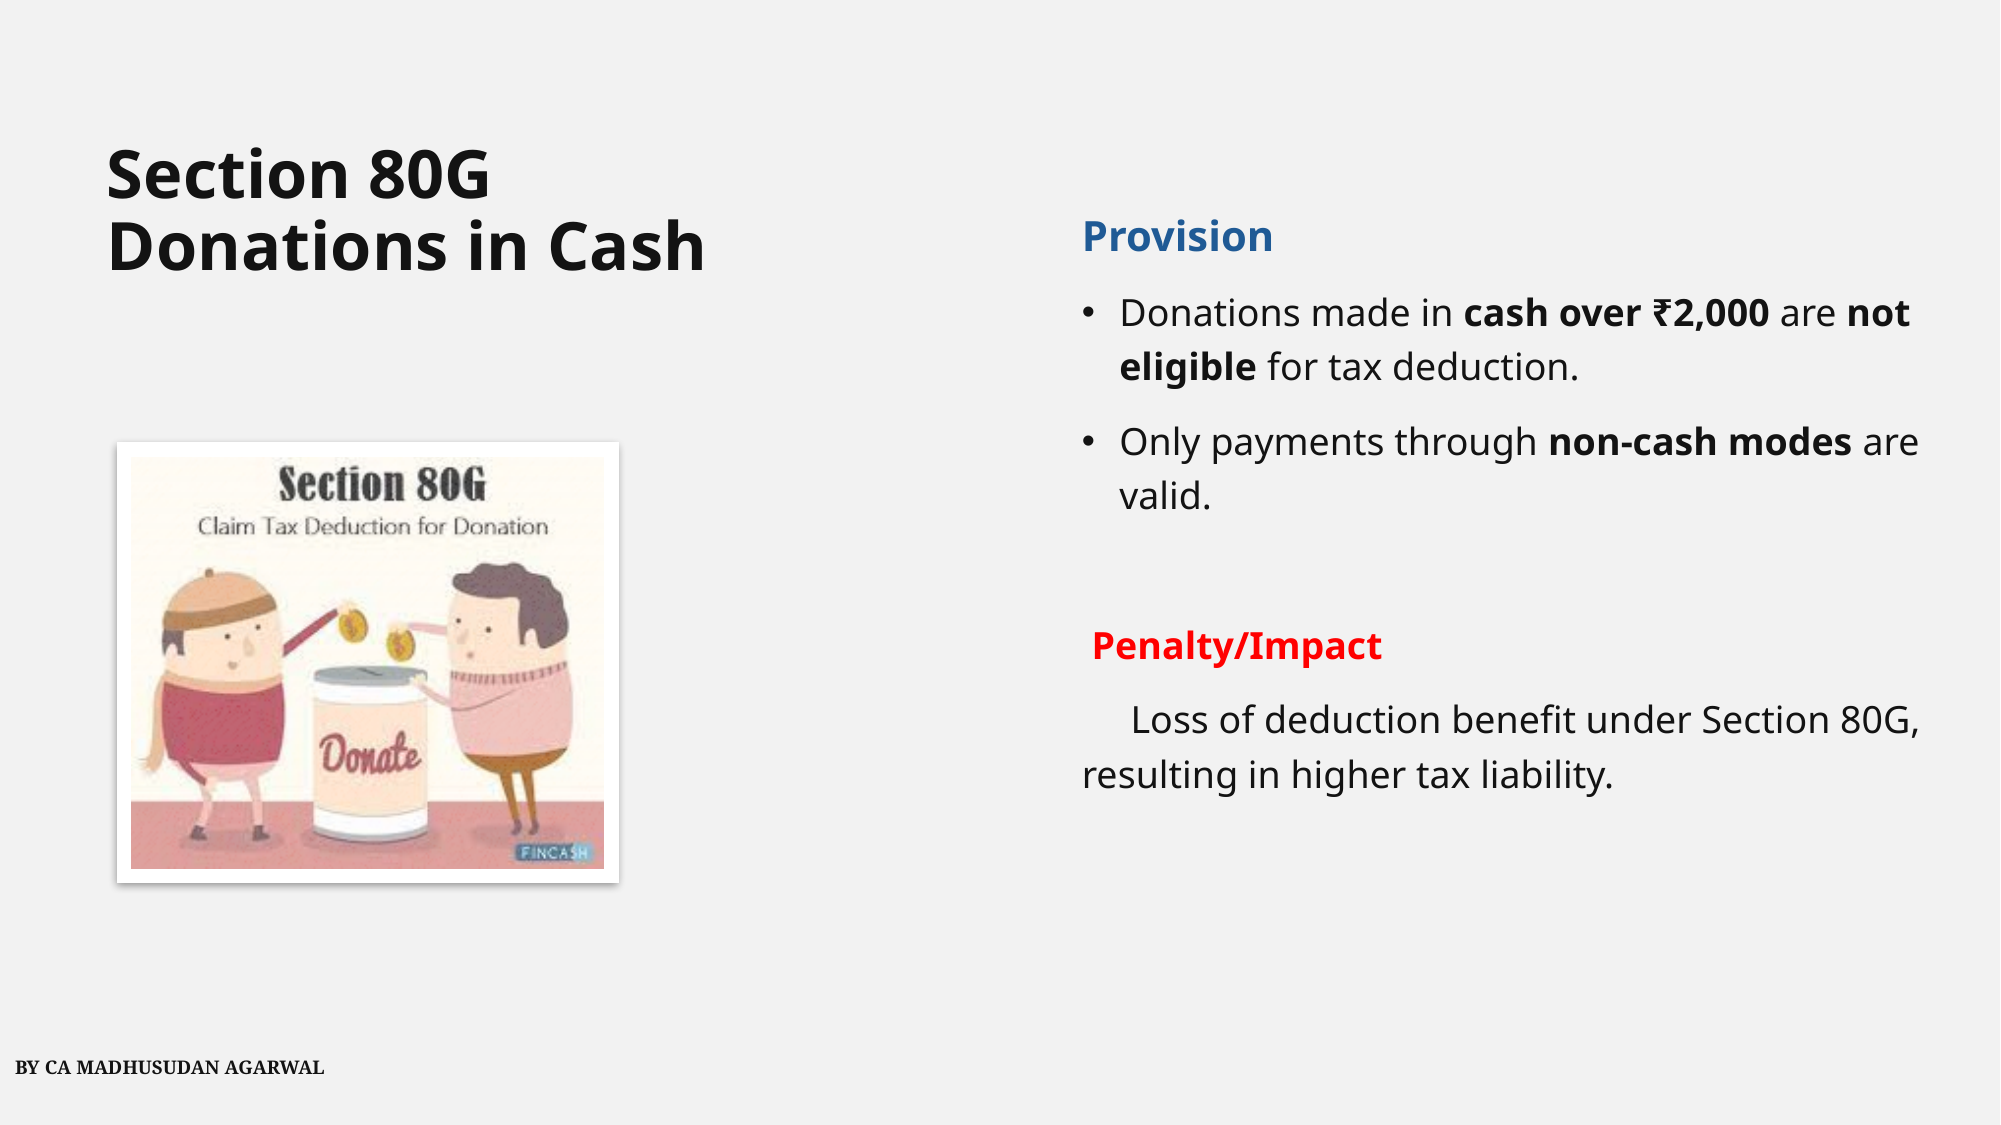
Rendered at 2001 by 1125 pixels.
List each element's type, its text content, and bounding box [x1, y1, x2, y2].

title Section 80G Donations in Cash [91, 60, 788, 373]
picture [131, 456, 605, 869]
list Provision Donations made in cash over ₹2,000 are not eligible for tax deduction. Only payments through non-cash modes are valid. Penalty/Impact Loss of deduction benefit under Section 80G, resulting in higher tax liability. [1066, 191, 2000, 965]
footer BY CA MADHUSUDAN AGARWAL [0, 1036, 672, 1097]
